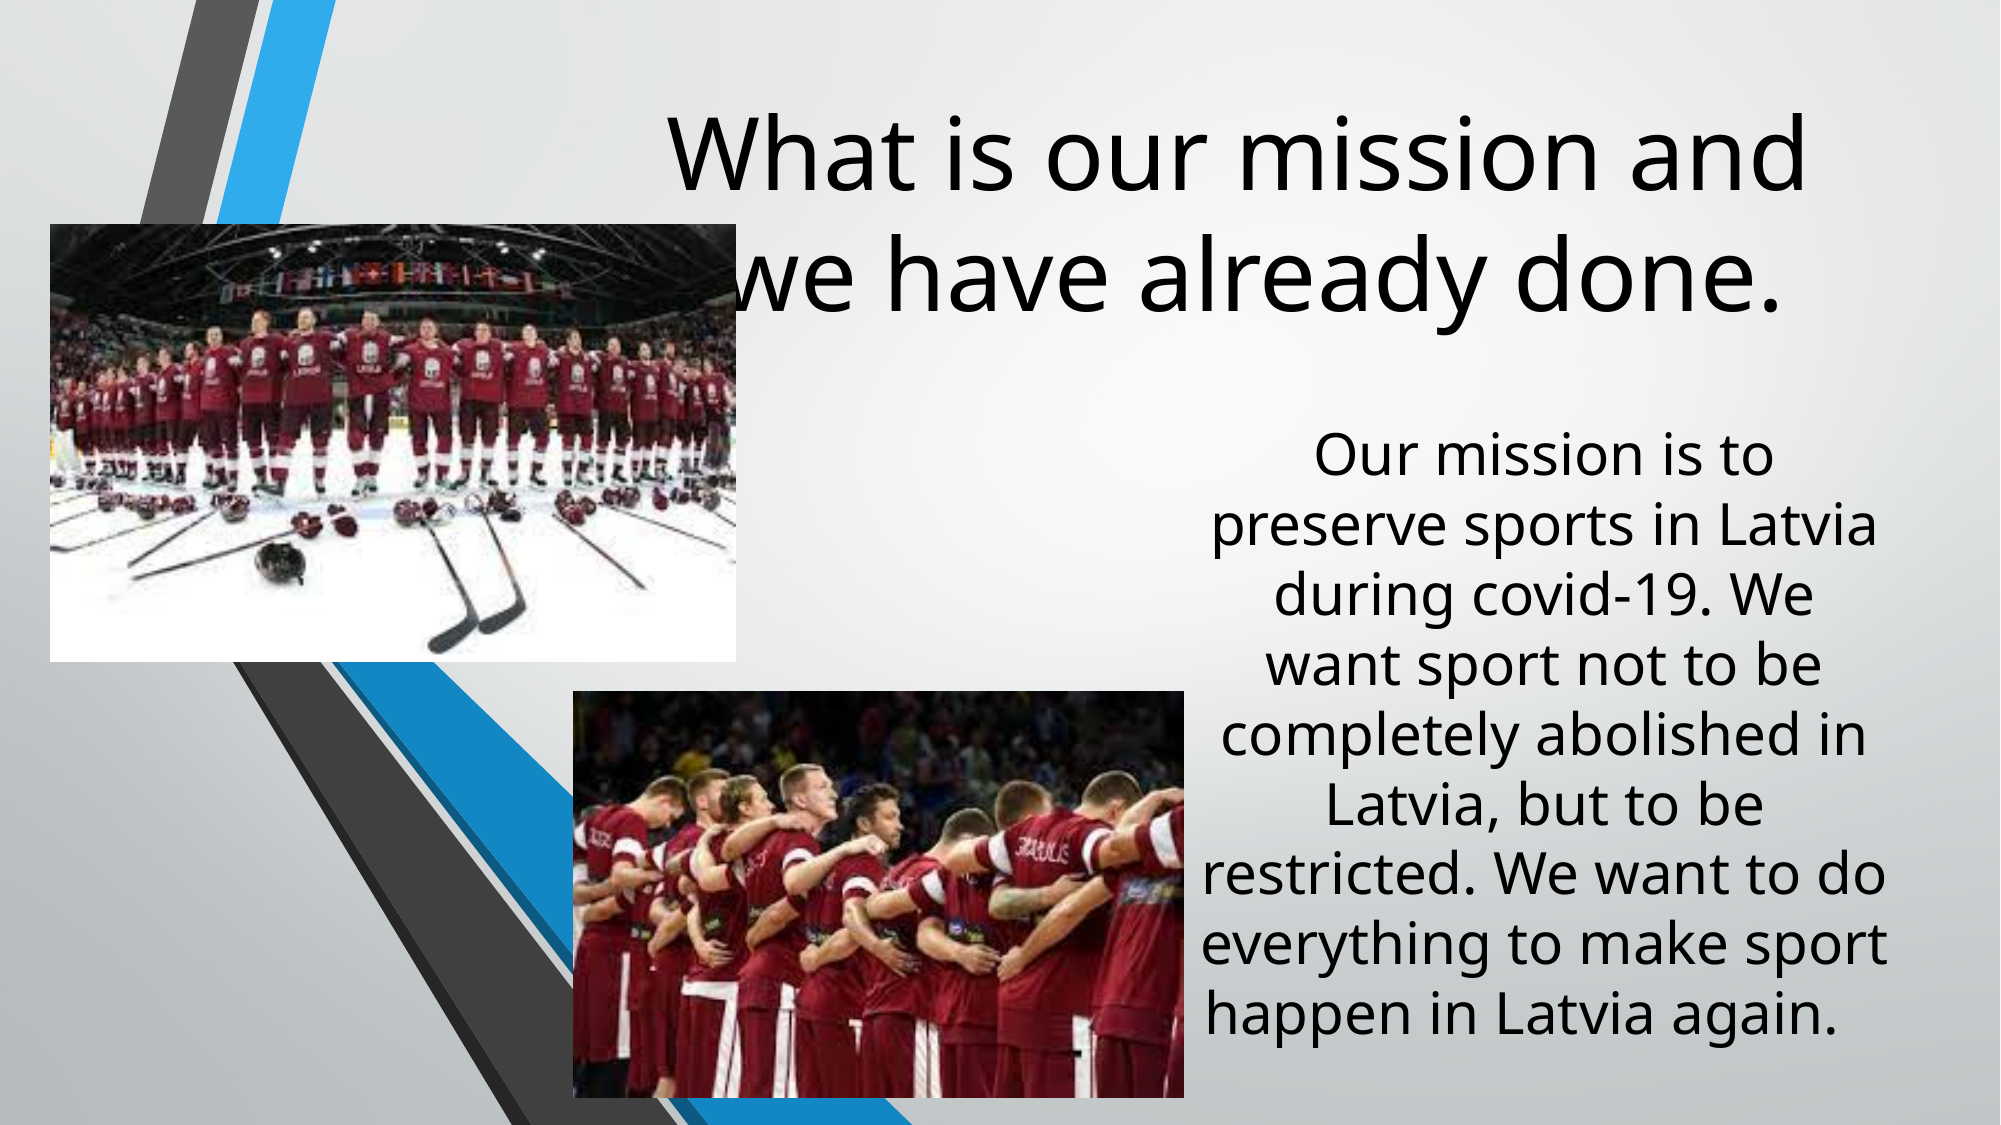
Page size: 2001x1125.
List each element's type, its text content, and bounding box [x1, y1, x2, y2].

subtitle Our mission is to preserve sports in Latvia during covid-19. We want sport not to be completely abolished in Latvia, but to be restricted. We want to do everything to make sport happen in Latvia again. [1184, 410, 1906, 1098]
picture [572, 691, 1185, 1098]
picture [50, 224, 736, 662]
title What is our mission and what we have already done. [411, 27, 1826, 340]
